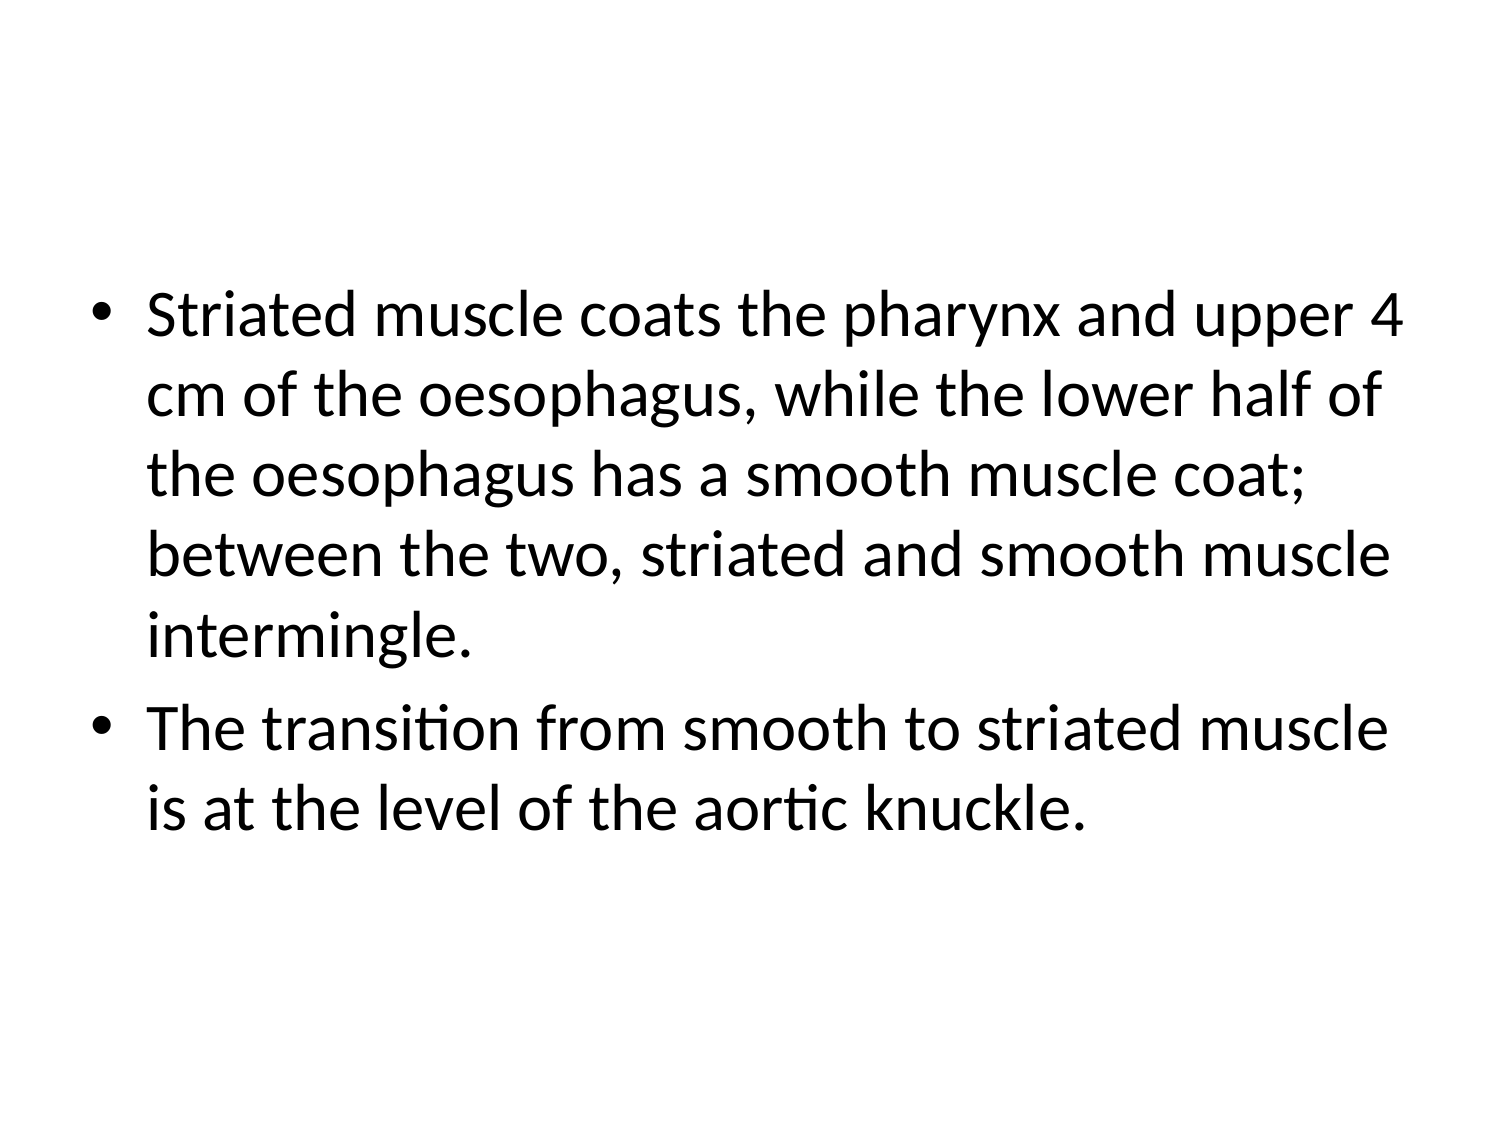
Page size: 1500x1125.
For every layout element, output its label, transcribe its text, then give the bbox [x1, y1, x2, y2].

list Striated muscle coats the pharynx and upper 4 cm of the oesophagus, while the lower half of the oesophagus has a smooth muscle coat; between the two, striated and smooth muscle intermingle. The transition from smooth to striated muscle is at the level of the aortic knuckle. [75, 262, 1425, 1005]
